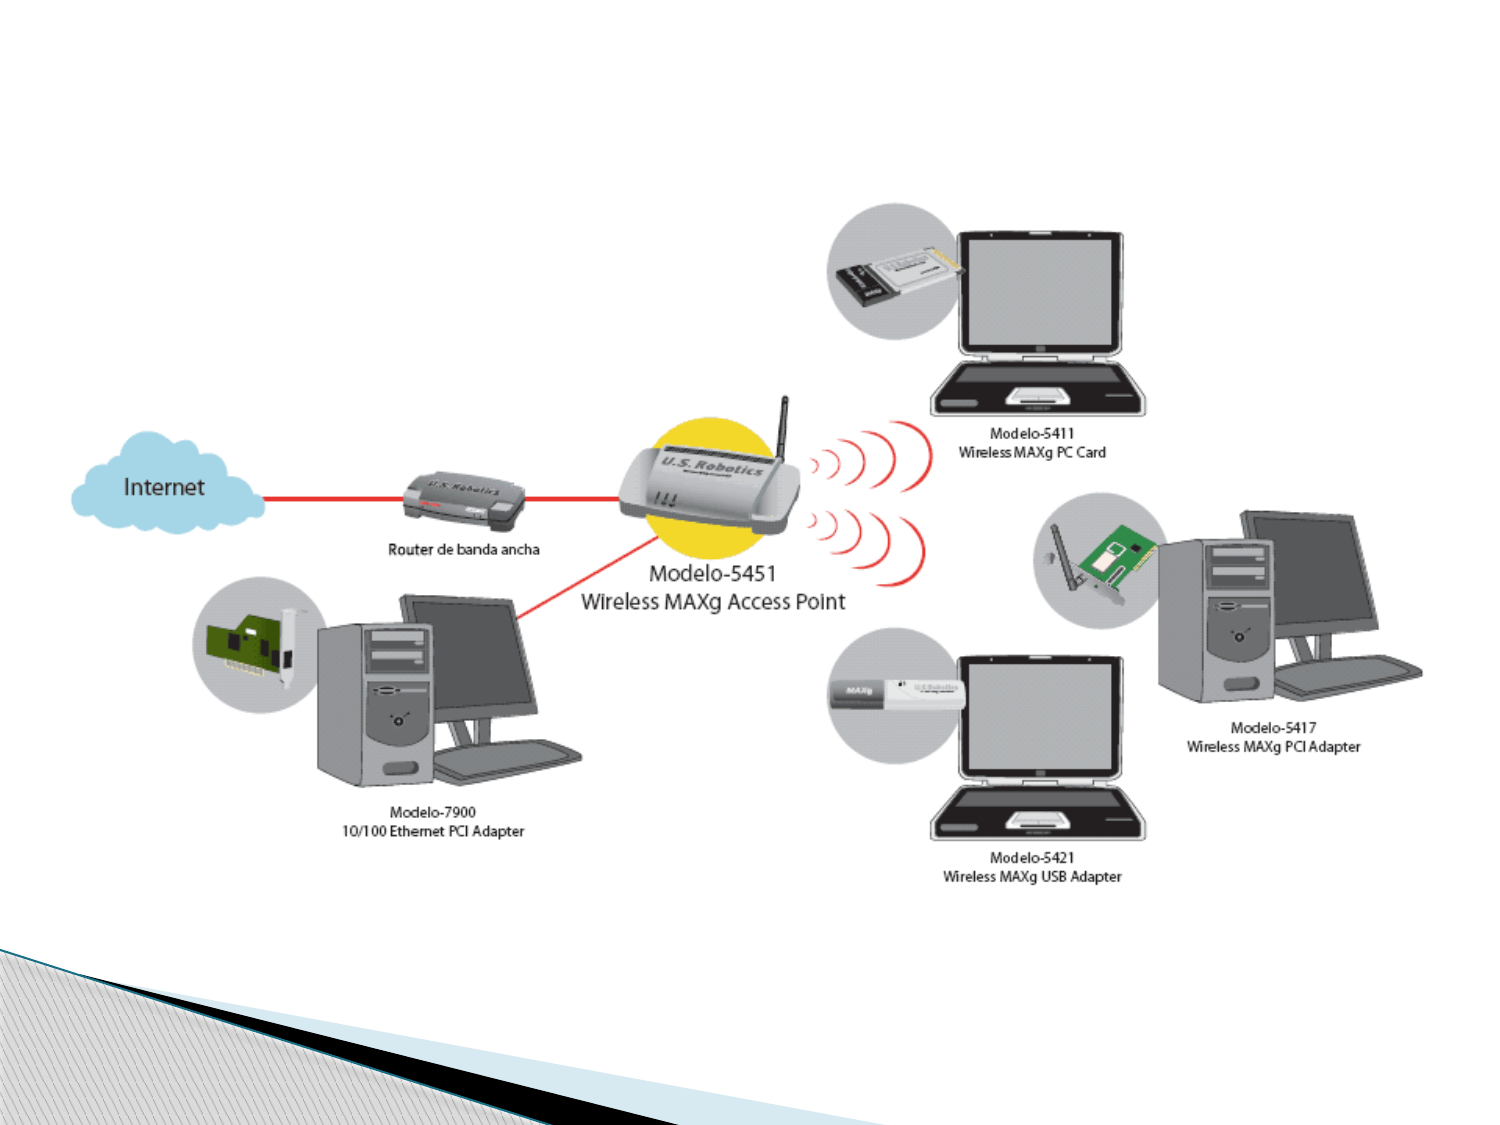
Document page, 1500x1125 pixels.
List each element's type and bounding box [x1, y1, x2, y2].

picture [58, 187, 1444, 904]
